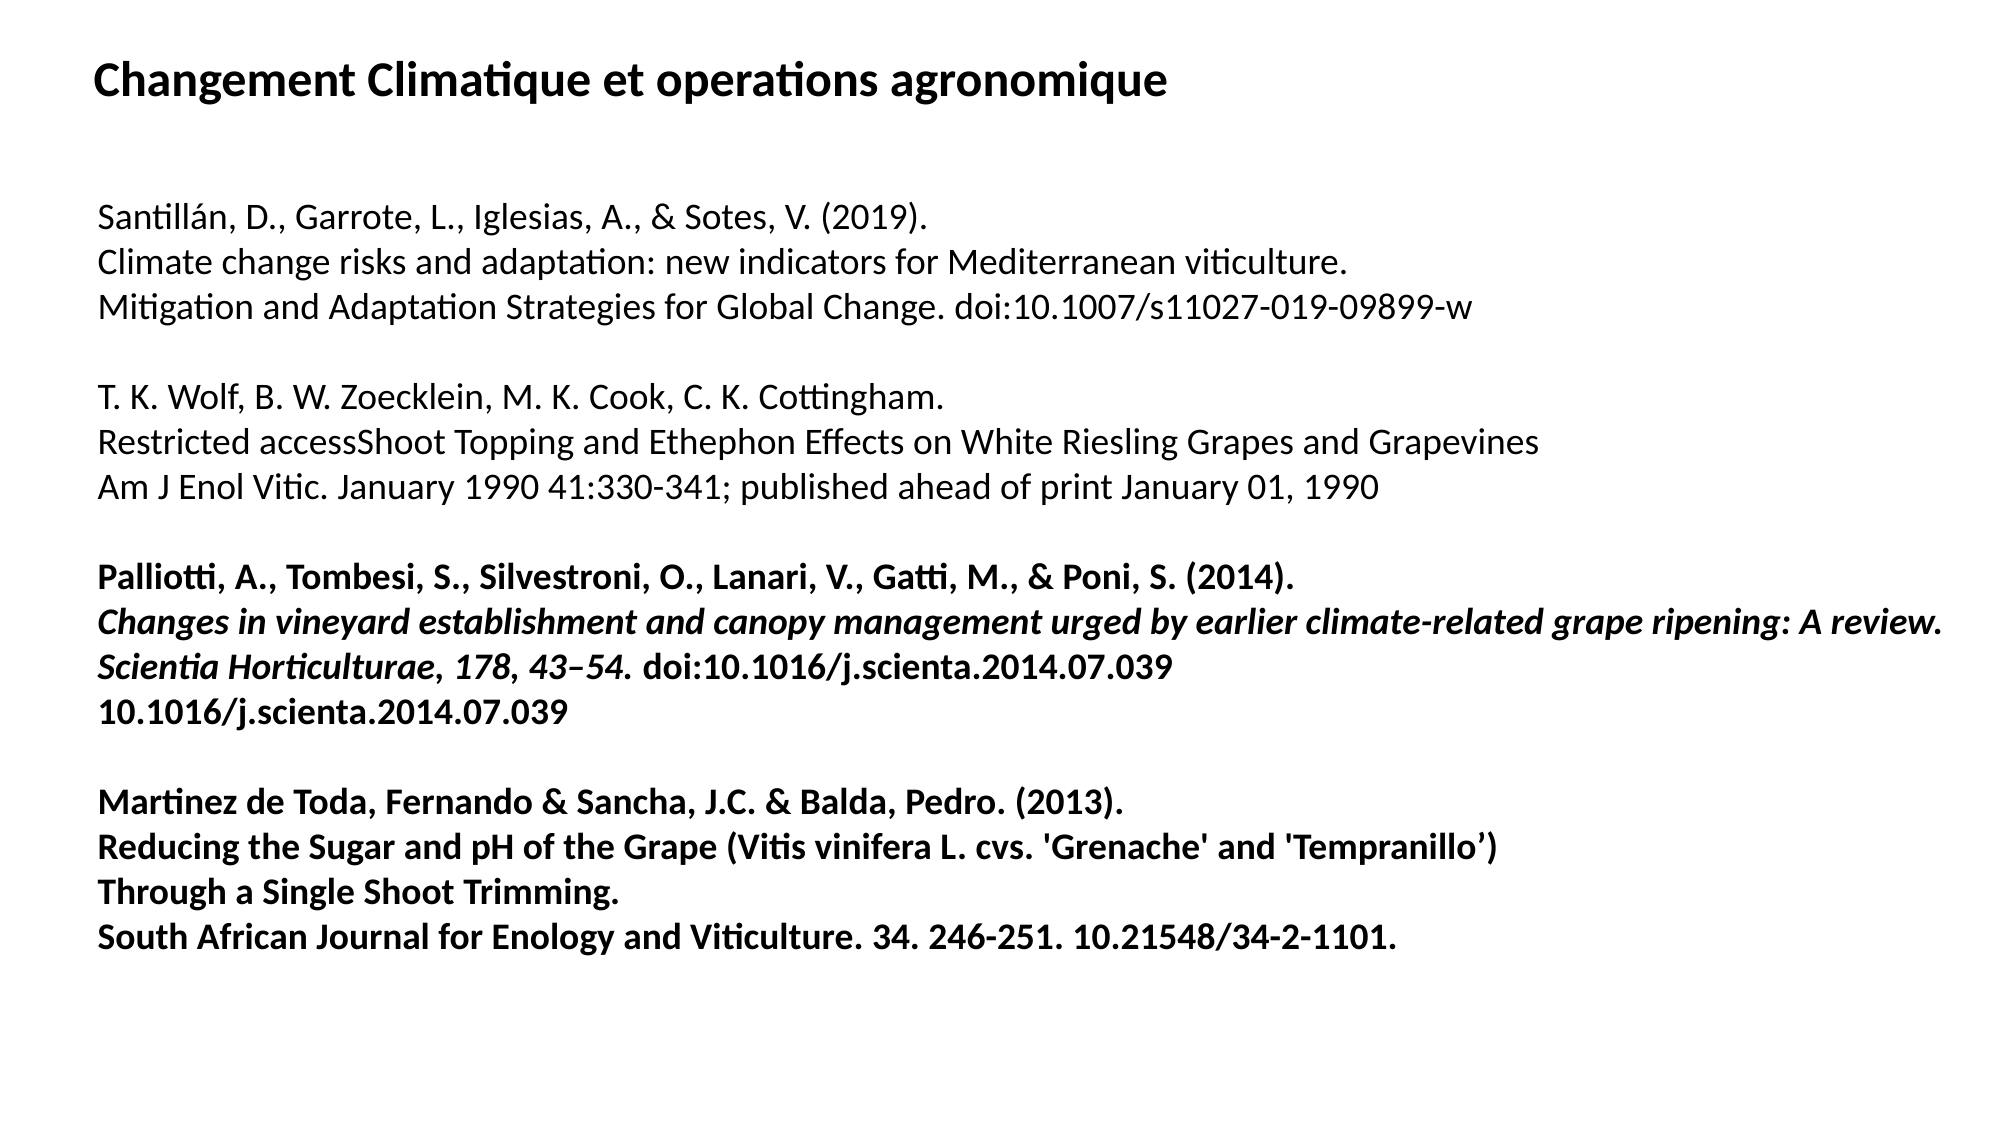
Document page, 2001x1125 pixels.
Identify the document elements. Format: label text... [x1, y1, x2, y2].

text_box Santillán, D., Garrote, L., Iglesias, A., & Sotes, V. (2019). Climate change risks and adaptation: new indicators for Mediterranean viticulture. Mitigation and Adaptation Strategies for Global Change. doi:10.1007/s11027-019-09899-w T. K. Wolf, B. W. Zoecklein, M. K. Cook, C. K. Cottingham. Restricted accessShoot Topping and Ethephon Effects on White Riesling Grapes and Grapevines Am J Enol Vitic. January 1990 41:330-341; published ahead of print January 01, 1990 Palliotti, A., Tombesi, S., Silvestroni, O., Lanari, V., Gatti, M., & Poni, S. (2014). Changes in vineyard establishment and canopy management urged by earlier climate-related grape ripening: A review. Scientia Horticulturae, 178, 43–54. doi:10.1016/j.scienta.2014.07.039 10.1016/j.scienta.2014.07.039 Martinez de Toda, Fernando & Sancha, J.C. & Balda, Pedro. (2013). Reducing the Sugar and pH of the Grape (Vitis vinifera L. cvs. 'Grenache' and 'Tempranillo’) Through a Single Shoot Trimming. South African Journal for Enology and Viticulture. 34. 246-251. 10.21548/34-2-1101. [83, 184, 1970, 1125]
text_box Changement Climatique et operations agronomique [78, 39, 1184, 115]
